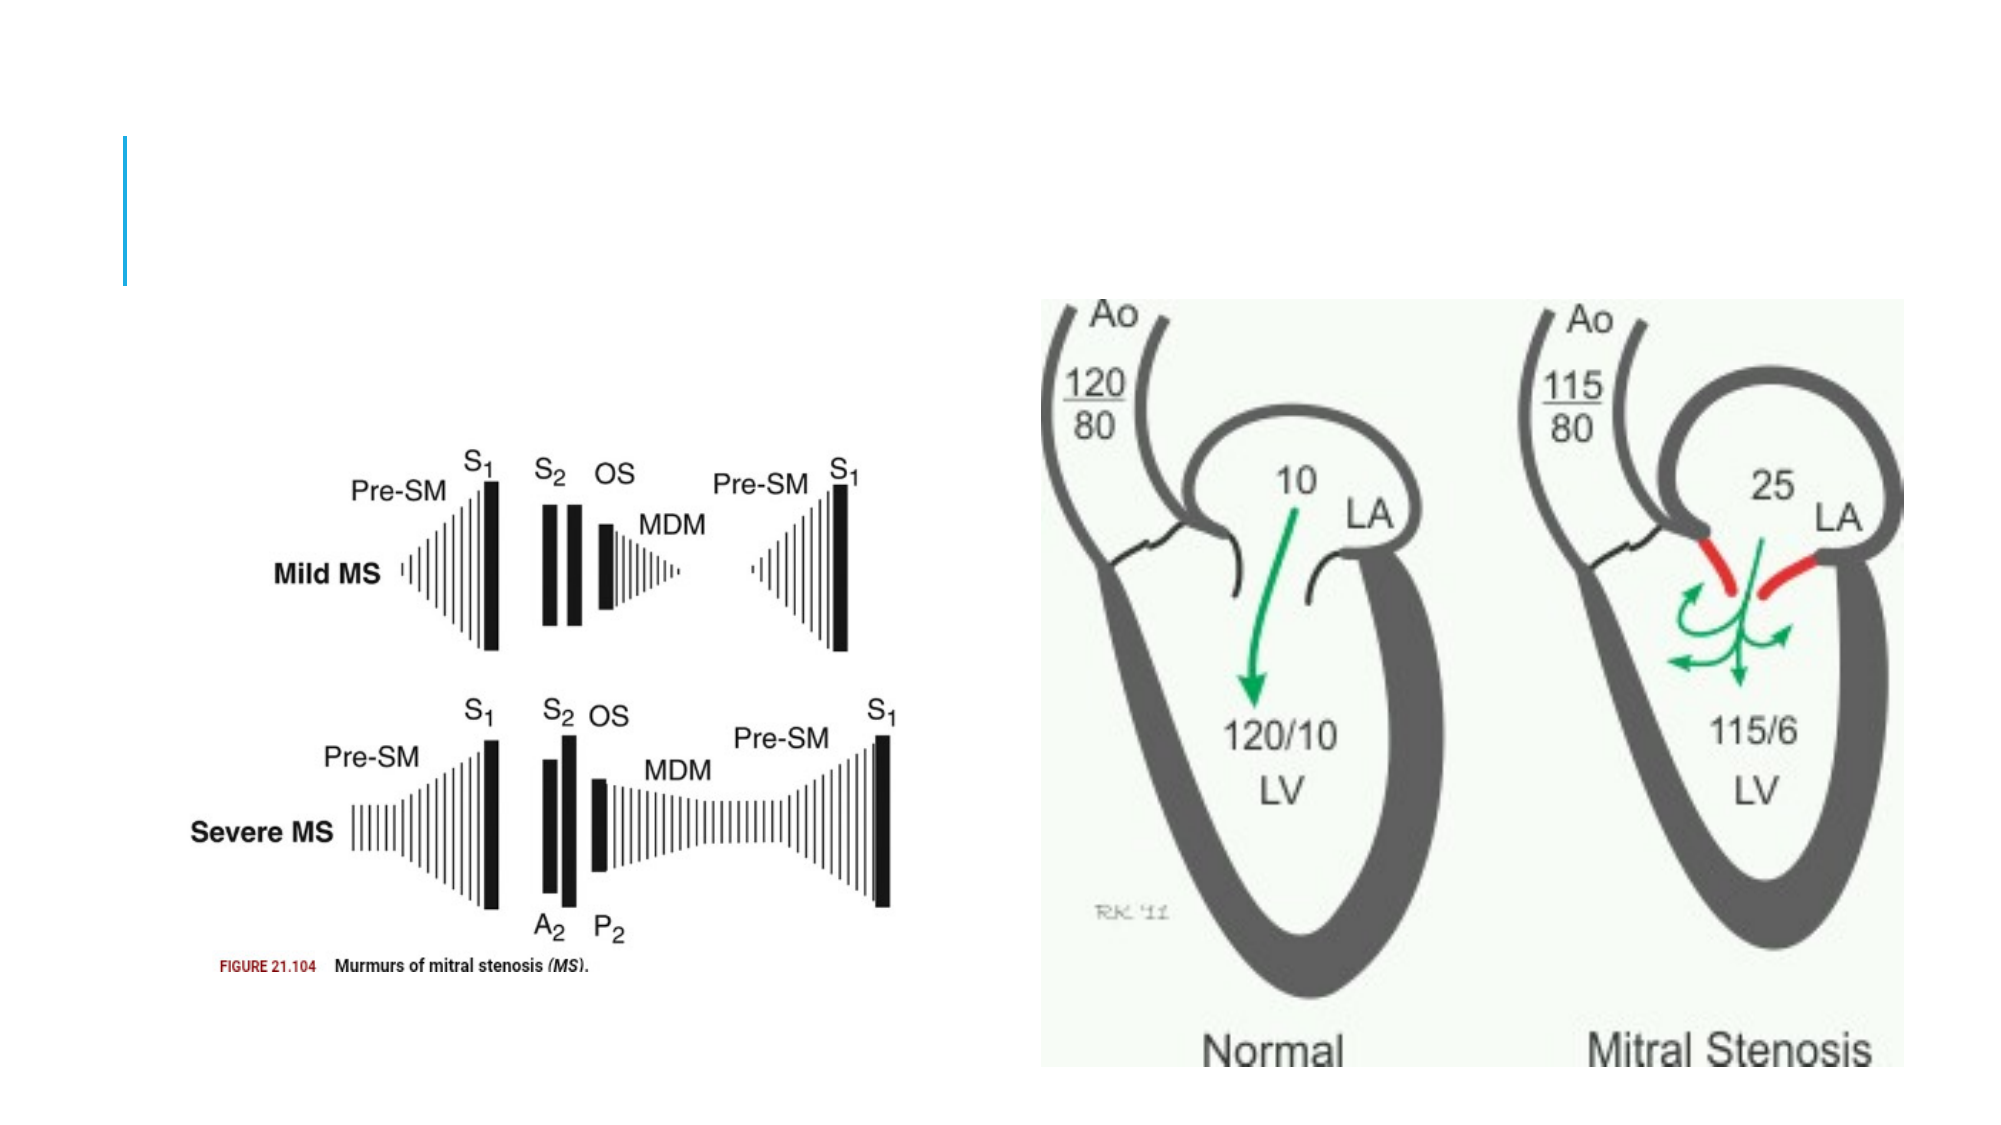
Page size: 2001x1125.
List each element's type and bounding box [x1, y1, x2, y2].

list [1041, 299, 1904, 1067]
list [167, 438, 949, 972]
